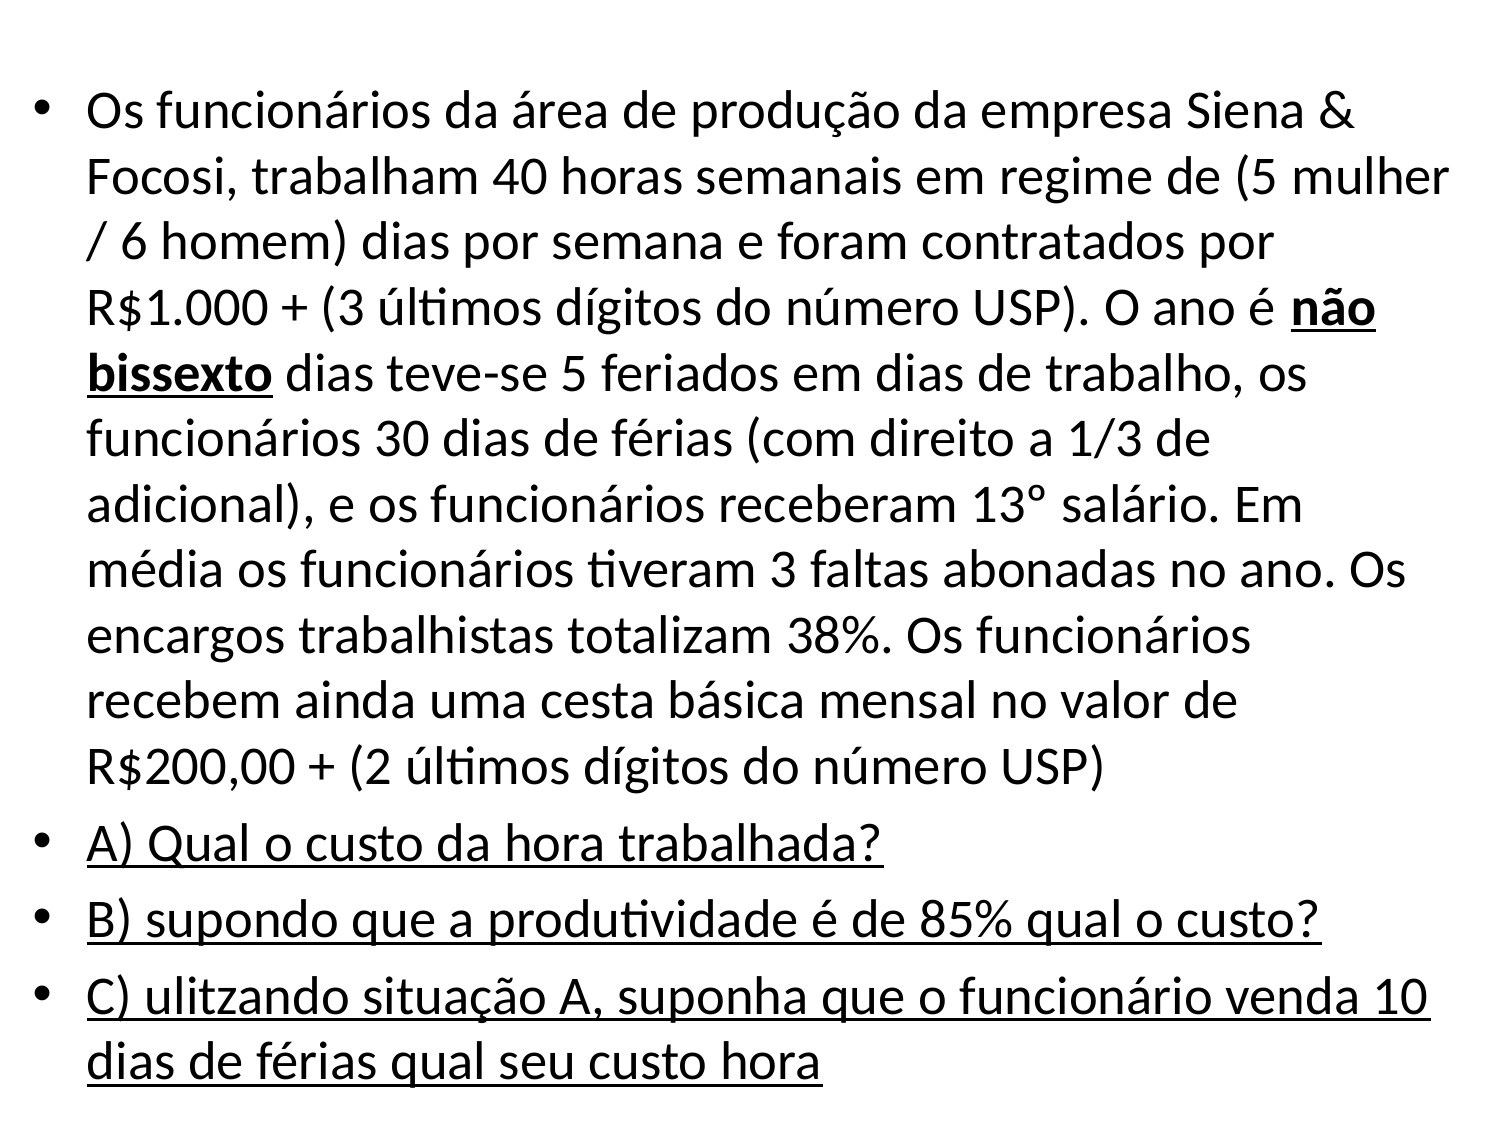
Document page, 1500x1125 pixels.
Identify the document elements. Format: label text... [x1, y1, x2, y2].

list Os funcionários da área de produção da empresa Siena & Focosi, trabalham 40 horas semanais em regime de (5 mulher / 6 homem) dias por semana e foram contratados por R$1.000 + (3 últimos dígitos do número USP). O ano é não bissexto dias teve-se 5 feriados em dias de trabalho, os funcionários 30 dias de férias (com direito a 1/3 de adicional), e os funcionários receberam 13º salário. Em média os funcionários tiveram 3 faltas abonadas no ano. Os encargos trabalhistas totalizam 38%. Os funcionários recebem ainda uma cesta básica mensal no valor de R$200,00 + (2 últimos dígitos do número USP) A) Qual o custo da hora trabalhada? B) supondo que a produtividade é de 85% qual o custo? C) ulitzando situação A, suponha que o funcionário venda 10 dias de férias qual seu custo hora [17, 66, 1471, 1106]
